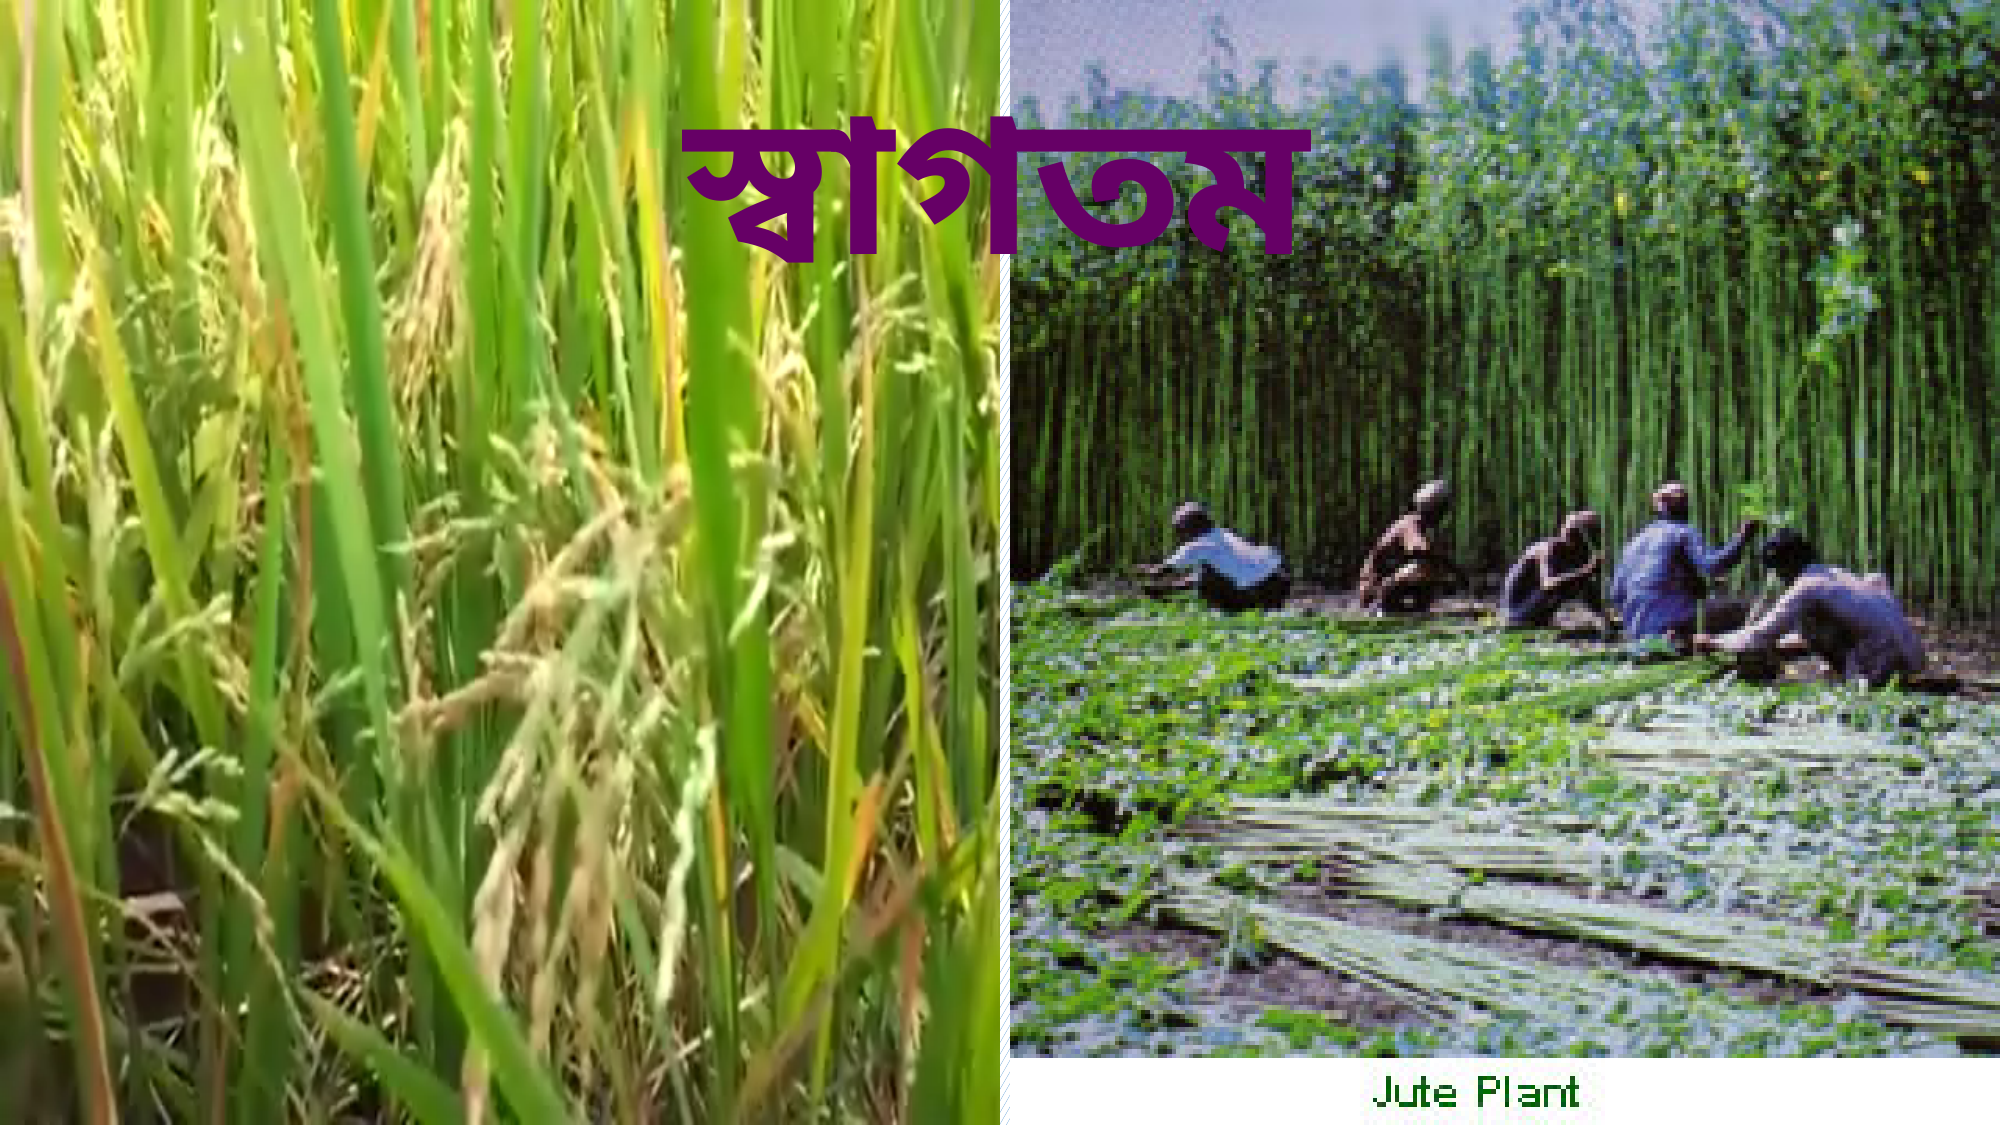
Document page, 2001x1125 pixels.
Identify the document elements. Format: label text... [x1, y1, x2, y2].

picture [0, 0, 1000, 1125]
text_box স্বাগতম [1000, 47, 1009, 303]
picture [1009, 0, 2000, 1125]
